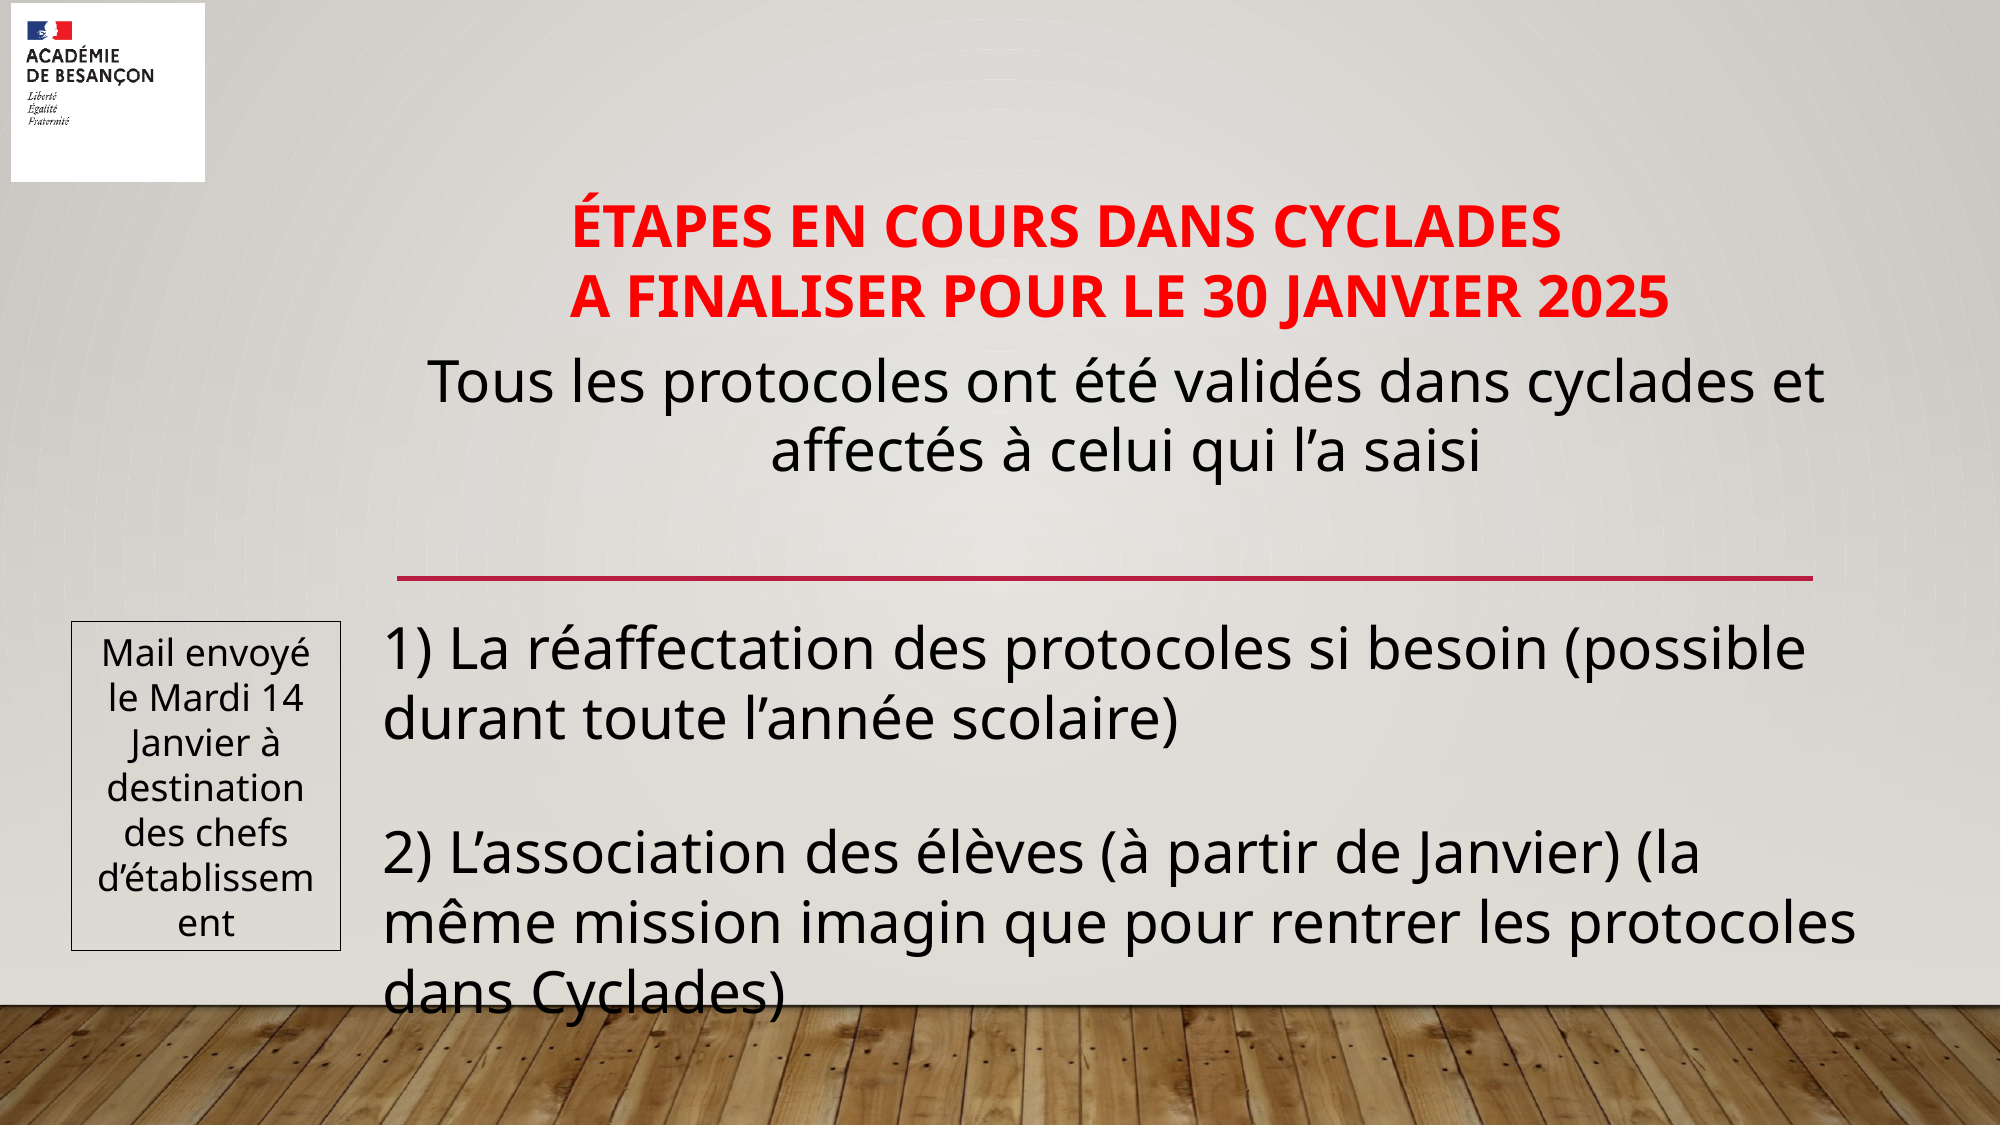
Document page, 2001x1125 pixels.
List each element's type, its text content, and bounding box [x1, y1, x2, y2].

text_box Mail envoyé le Mardi 14 Janvier à destination des chefs d’établissement [71, 621, 341, 951]
text_box 1) La réaffectation des protocoles si besoin (possible durant toute l’année scolaire) [367, 603, 1886, 759]
text_box 2) L’association des élèves (à partir de Janvier) (la même mission imagin que pour rentrer les protocoles dans Cyclades) [367, 807, 1886, 1033]
picture [11, 3, 206, 182]
picture [0, 1005, 2000, 1125]
text_box ÉTAPES EN COURS DANS CYCLADES A FINALISER POUR LE 30 JANVIER 2025 [555, 181, 1802, 336]
text_box Tous les protocoles ont été validés dans cyclades et affectés à celui qui l’a saisi [367, 336, 1886, 491]
